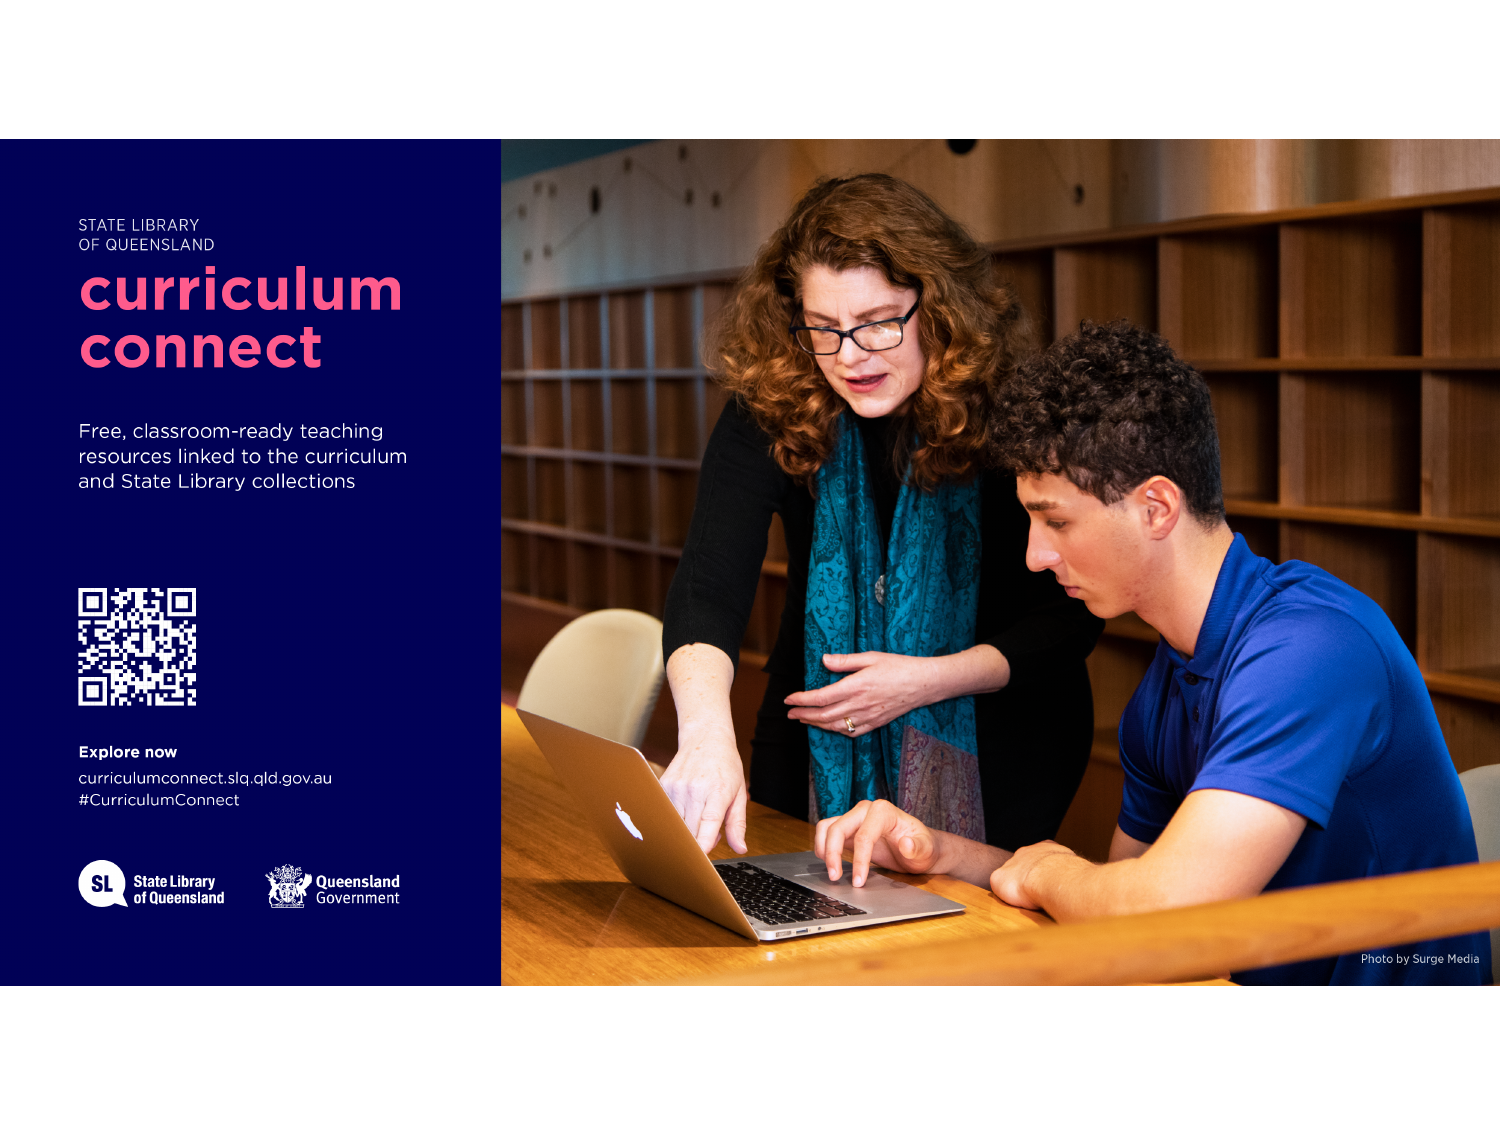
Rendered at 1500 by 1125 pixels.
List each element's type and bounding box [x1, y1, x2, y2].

list [0, 139, 1500, 986]
